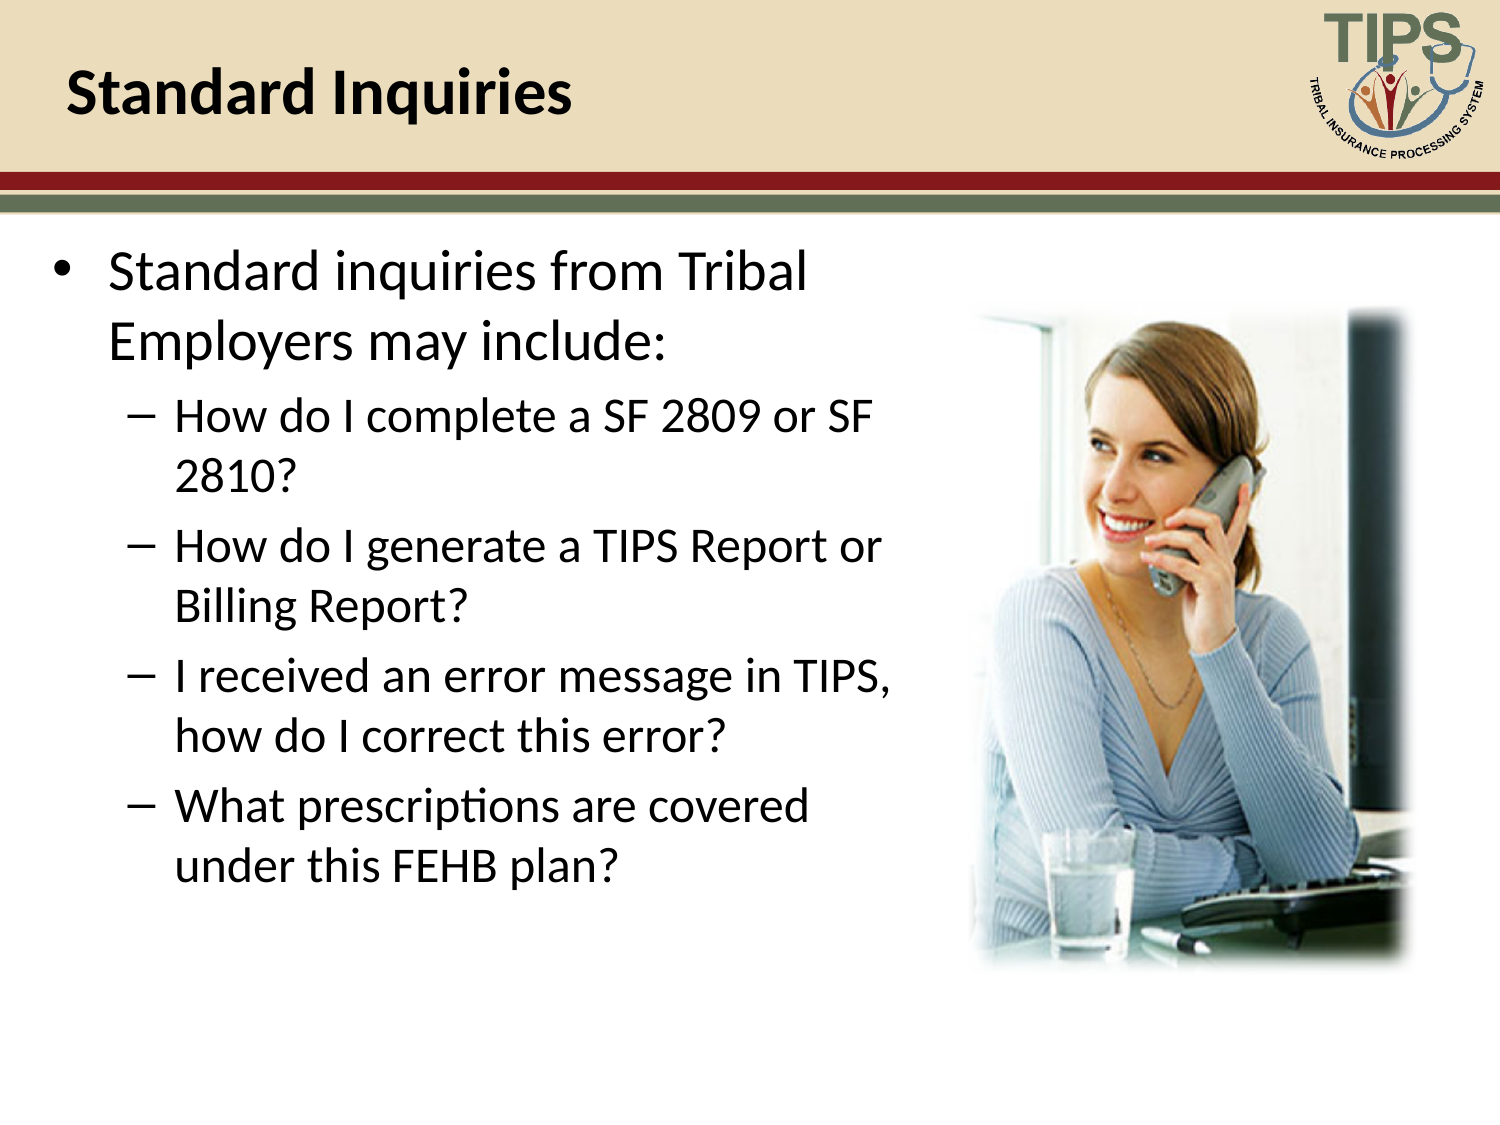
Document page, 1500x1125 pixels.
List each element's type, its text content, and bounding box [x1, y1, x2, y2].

title Standard Inquiries [51, 1, 1282, 174]
list Standard inquiries from Tribal Employers may include: How do I complete a SF 2809 or SF 2810? How do I generate a TIPS Report or Billing Report? I received an error message in TIPS, how do I correct this error? What prescriptions are covered under this FEHB plan? [37, 224, 950, 1031]
picture [1305, 12, 1488, 163]
picture [966, 299, 1417, 976]
